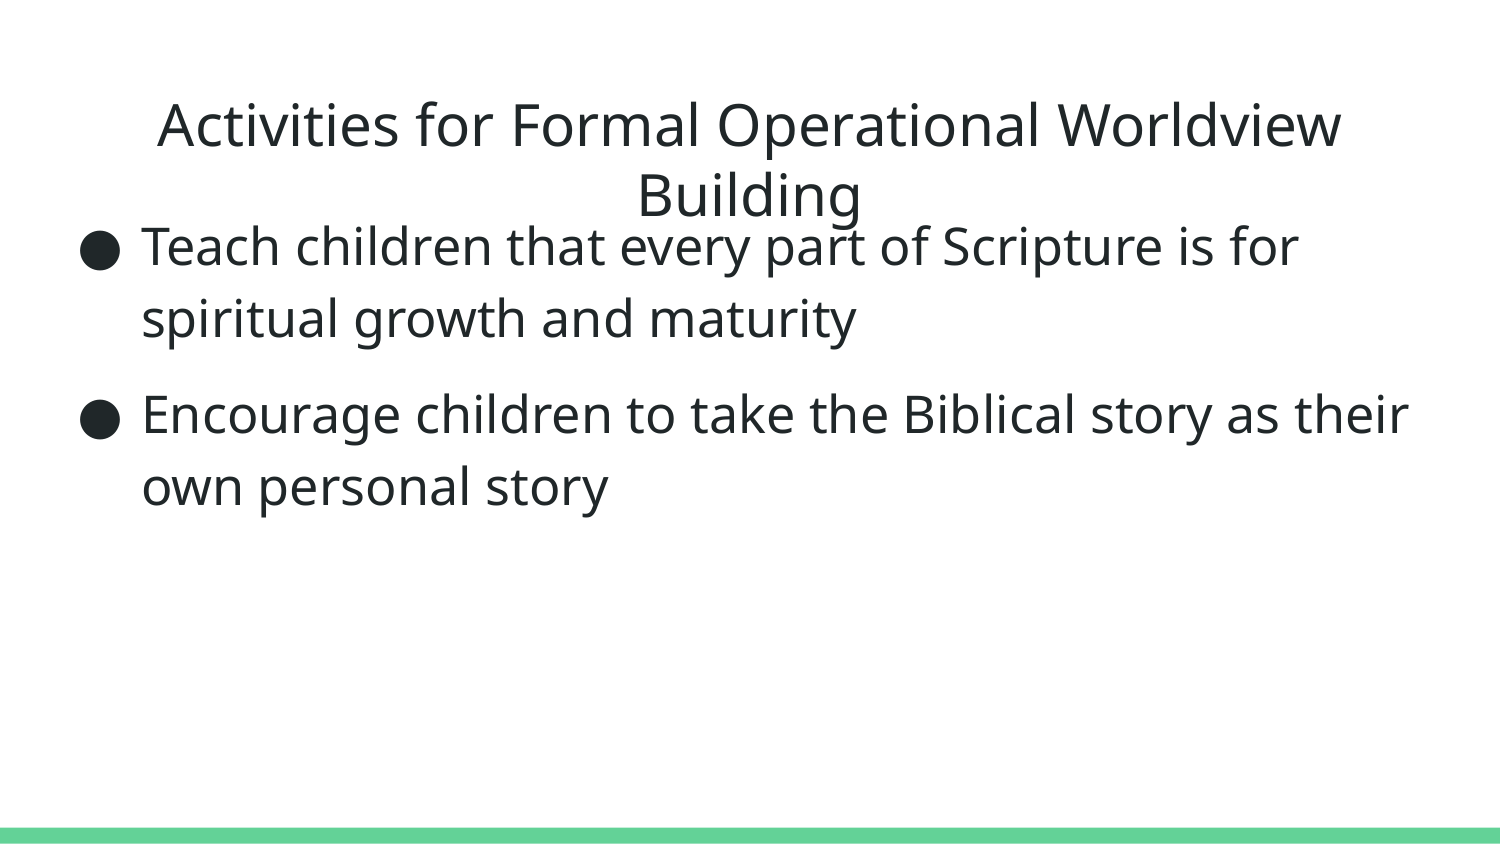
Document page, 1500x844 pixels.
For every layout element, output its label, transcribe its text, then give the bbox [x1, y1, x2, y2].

title Activities for Formal Operational Worldview Building [51, 72, 1449, 167]
list Teach children that every part of Scripture is for spiritual growth and maturity Encourage children to take the Biblical story as their own personal story [51, 189, 1449, 750]
